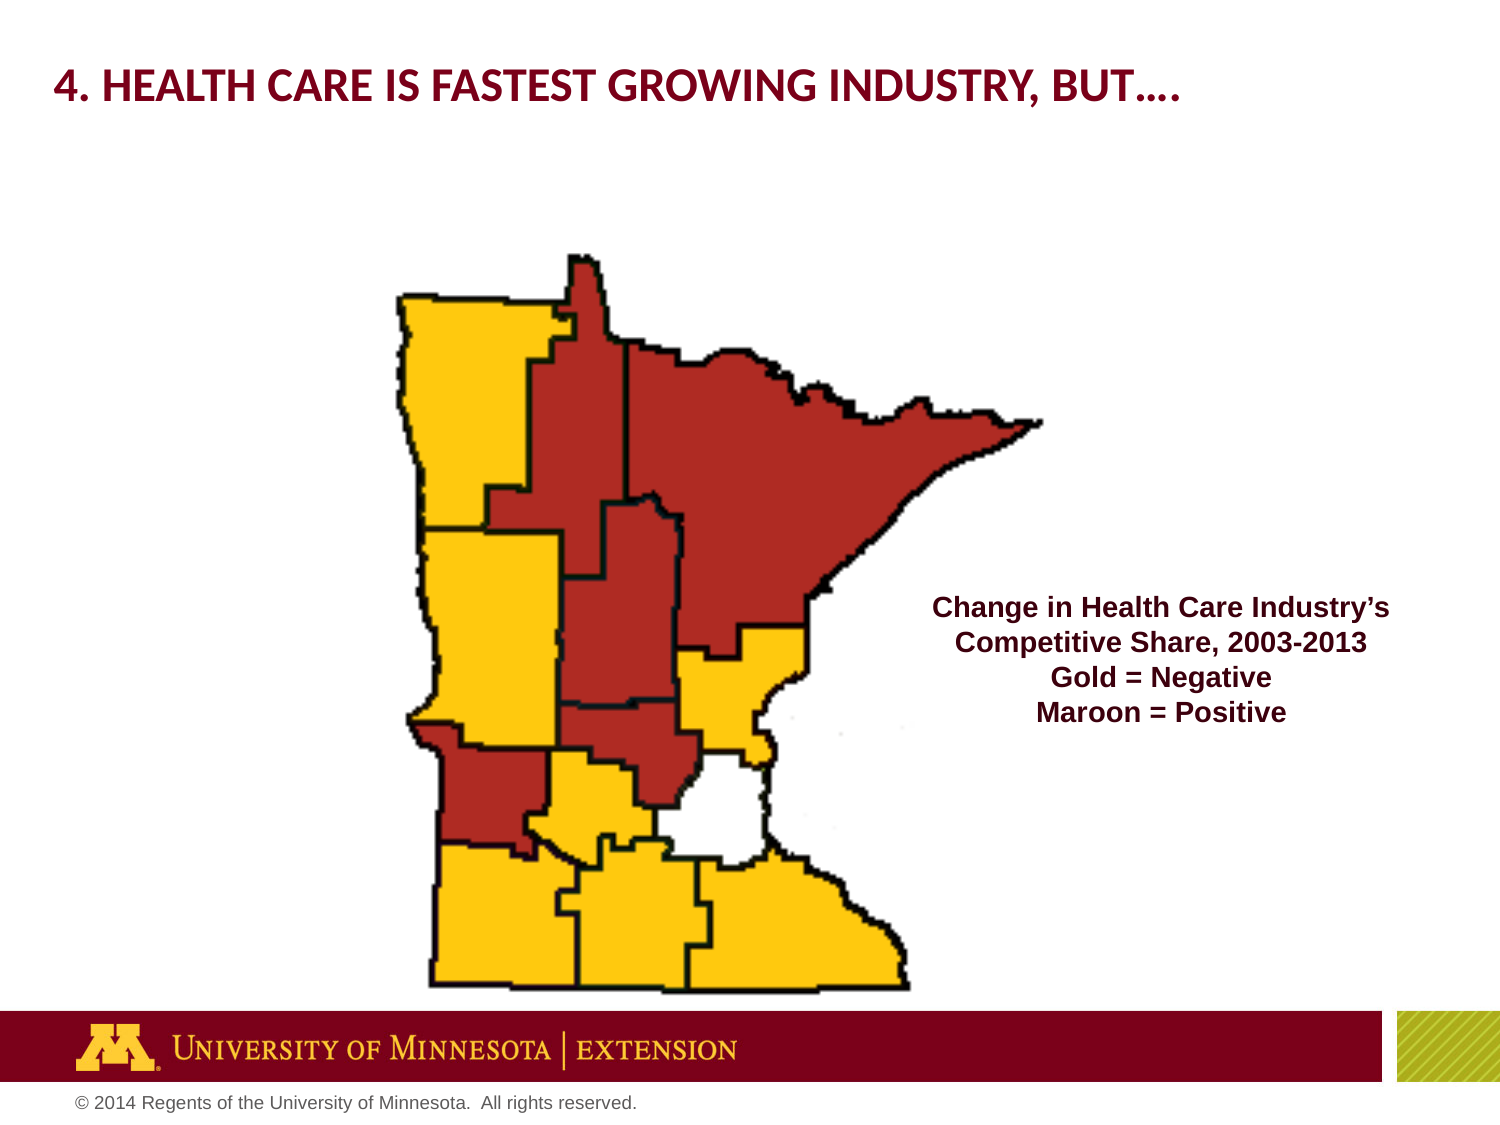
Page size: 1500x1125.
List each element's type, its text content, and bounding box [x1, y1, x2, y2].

title 4. Health care is fastest growing industry, but…. [38, 45, 1389, 156]
text_box Change in Health Care Industry’s Competitive Share, 2003-2013 Gold = Negative Maroon = Positive [1061, 580, 1428, 841]
picture [0, 0, 1500, 1124]
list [391, 252, 1057, 1005]
